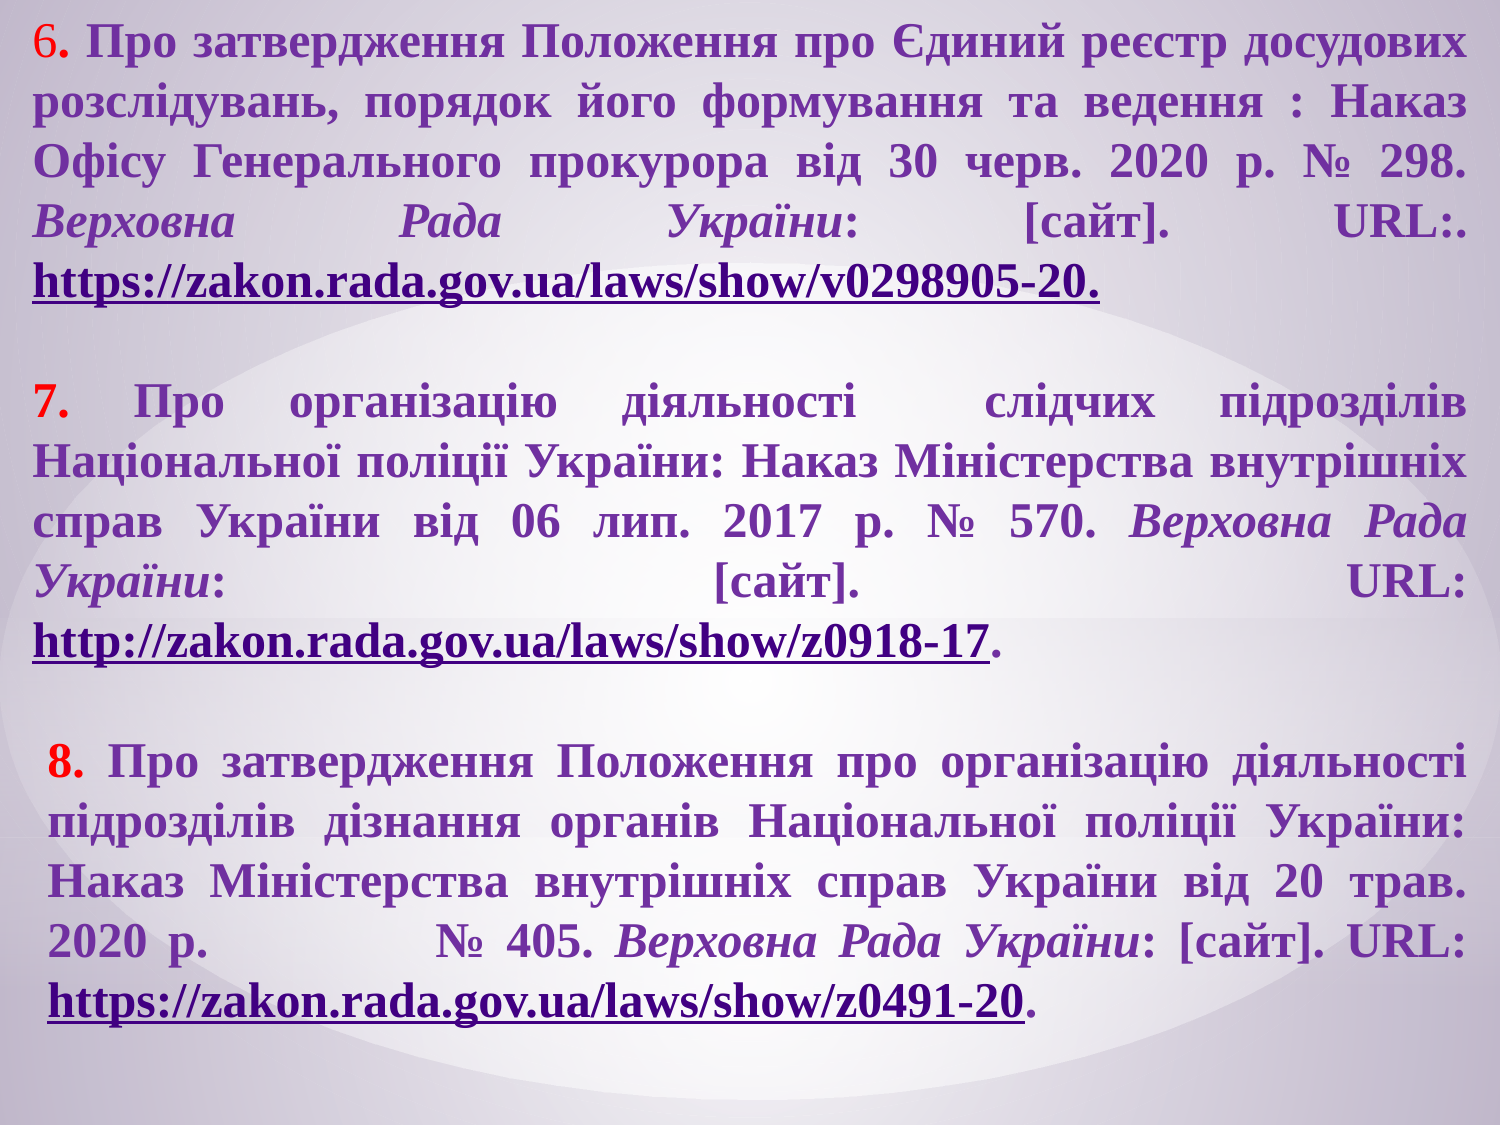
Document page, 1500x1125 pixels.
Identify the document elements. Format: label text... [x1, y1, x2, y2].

text_box 6. Про затвердження Положення про Єдиний реєстр досудових розслідувань, порядок його формування та ведення : Наказ Офісу Генерального прокурора від 30 черв. 2020 р. № 298. Верховна Рада України: [сайт]. URL:. https://zakon.rada.gov.ua/laws/show/v0298905-20. 7. Про організацію діяльності слідчих підрозділів Національної поліції України: Наказ Міністерства внутрішніх справ України від 06 лип. 2017 р. № 570. Верховна Рада України: [сайт]. URL: http://zakon.rada.gov.ua/laws/show/z0918-17. 8. Про затвердження Положення про організацію діяльності підрозділів дізнання органів Національної поліції України: Наказ Міністерства внутрішніх справ України від 20 трав. 2020 р. № 405. Верховна Рада України: [сайт]. URL: https://zakon.rada.gov.ua/laws/show/z0491-20. [17, 0, 1483, 1086]
